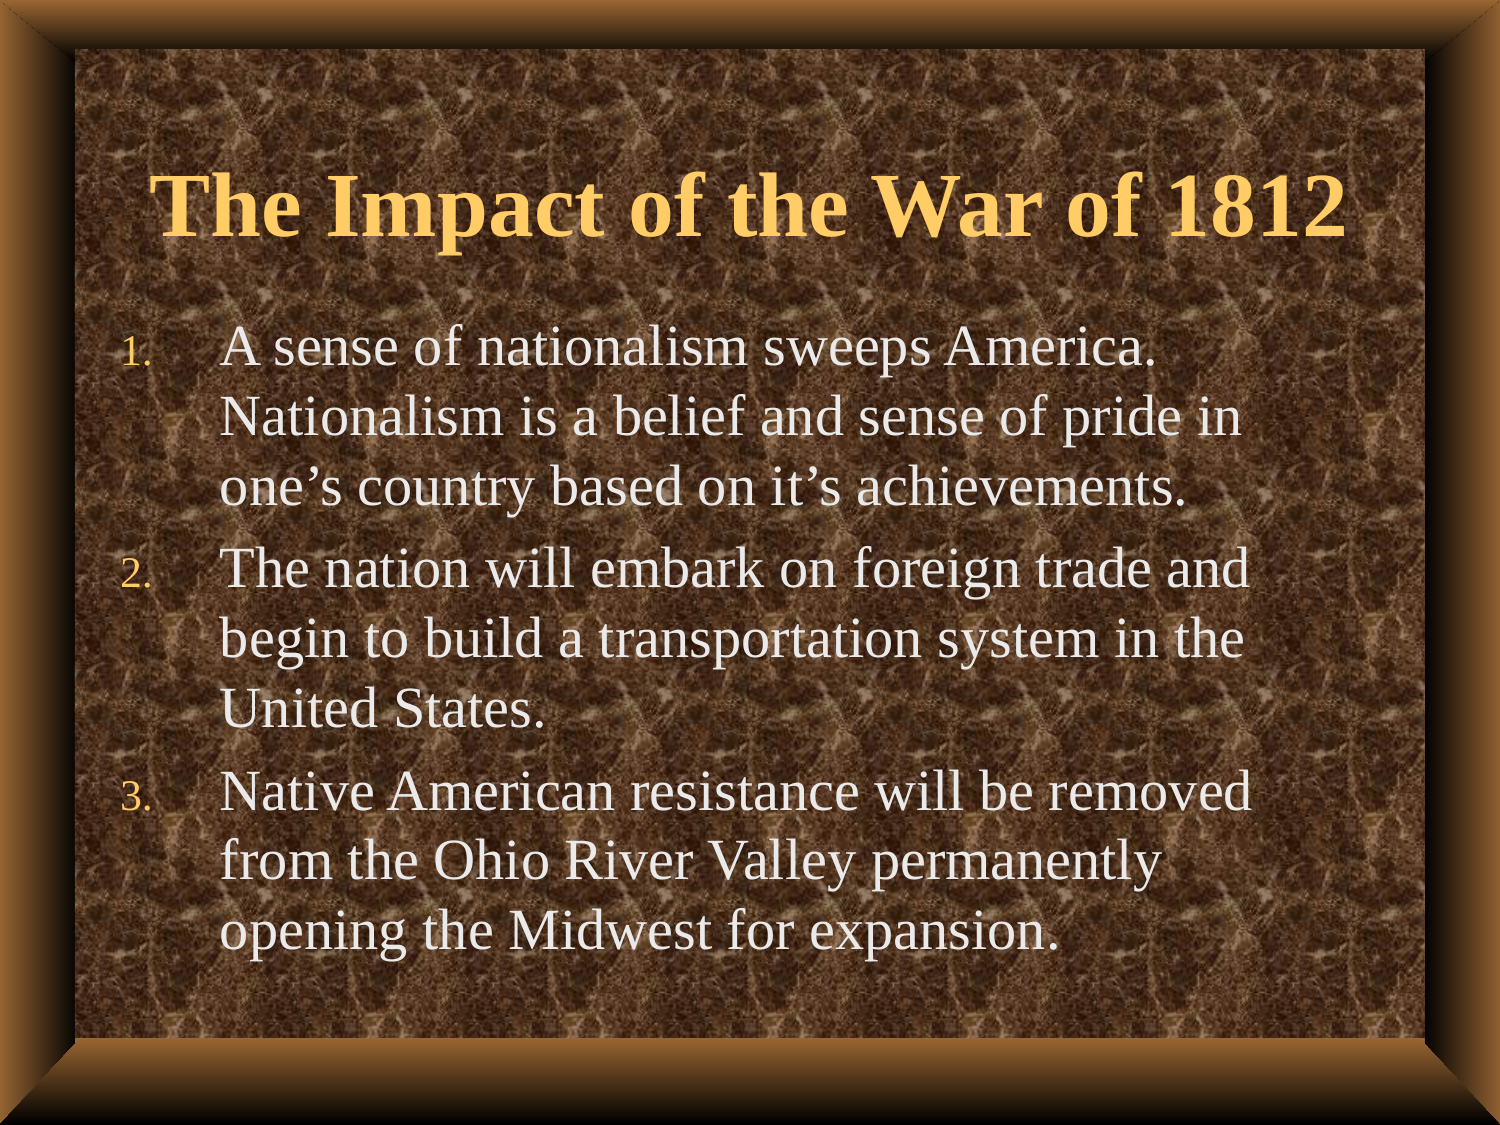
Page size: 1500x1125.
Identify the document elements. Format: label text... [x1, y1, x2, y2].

title The Impact of the War of 1812 [111, 74, 1388, 263]
list A sense of nationalism sweeps America. Nationalism is a belief and sense of pride in one’s country based on it’s achievements. The nation will embark on foreign trade and begin to build a transportation system in the United States. Native American resistance will be removed from the Ohio River Valley permanently opening the Midwest for expansion. [111, 299, 1388, 1001]
picture [74, 49, 1425, 1038]
